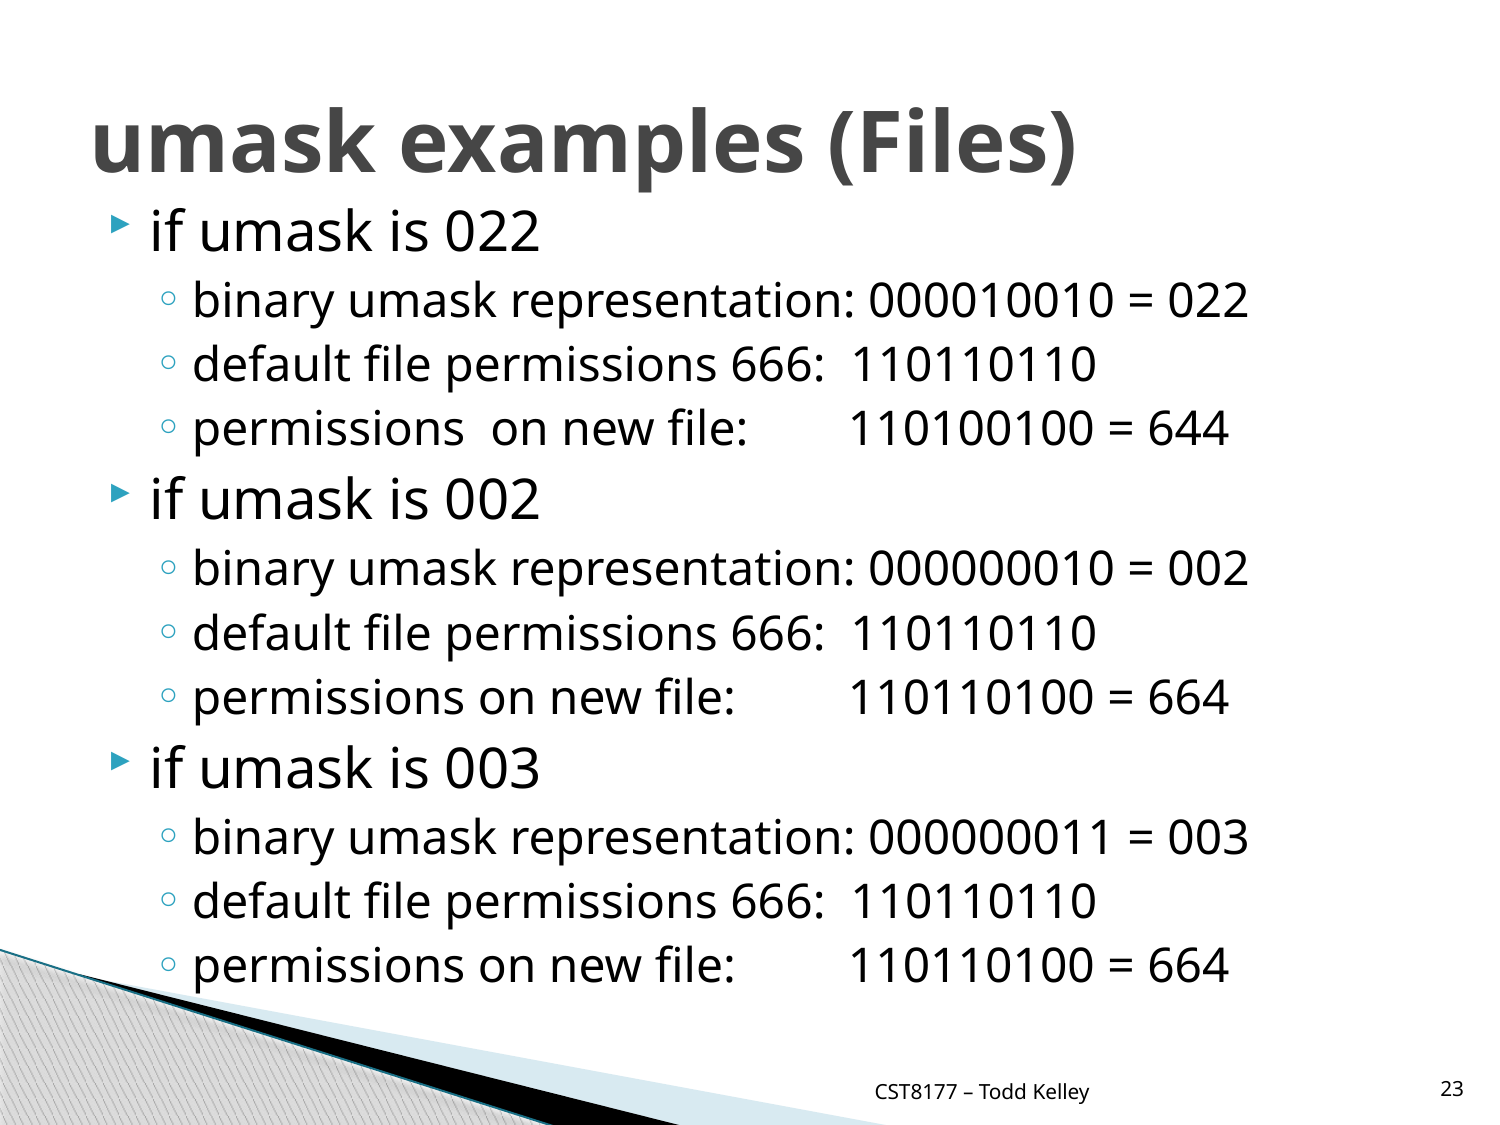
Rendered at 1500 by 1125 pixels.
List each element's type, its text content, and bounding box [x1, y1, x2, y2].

title umask examples (Files) [75, 45, 1425, 233]
list if umask is 022 binary umask representation: 000010010 = 022 default file permissions 666: 110110110 permissions on new file: 110100100 = 644 if umask is 002 binary umask representation: 000000010 = 002 default file permissions 666: 110110110 permissions on new file: 110110100 = 664 if umask is 003 binary umask representation: 000000011 = 003 default file permissions 666: 110110110 permissions on new file: 110110100 = 664 [74, 187, 1426, 986]
slide_number 23 [1418, 1051, 1479, 1112]
footer CST8177 – Todd Kelley [718, 1051, 1105, 1112]
